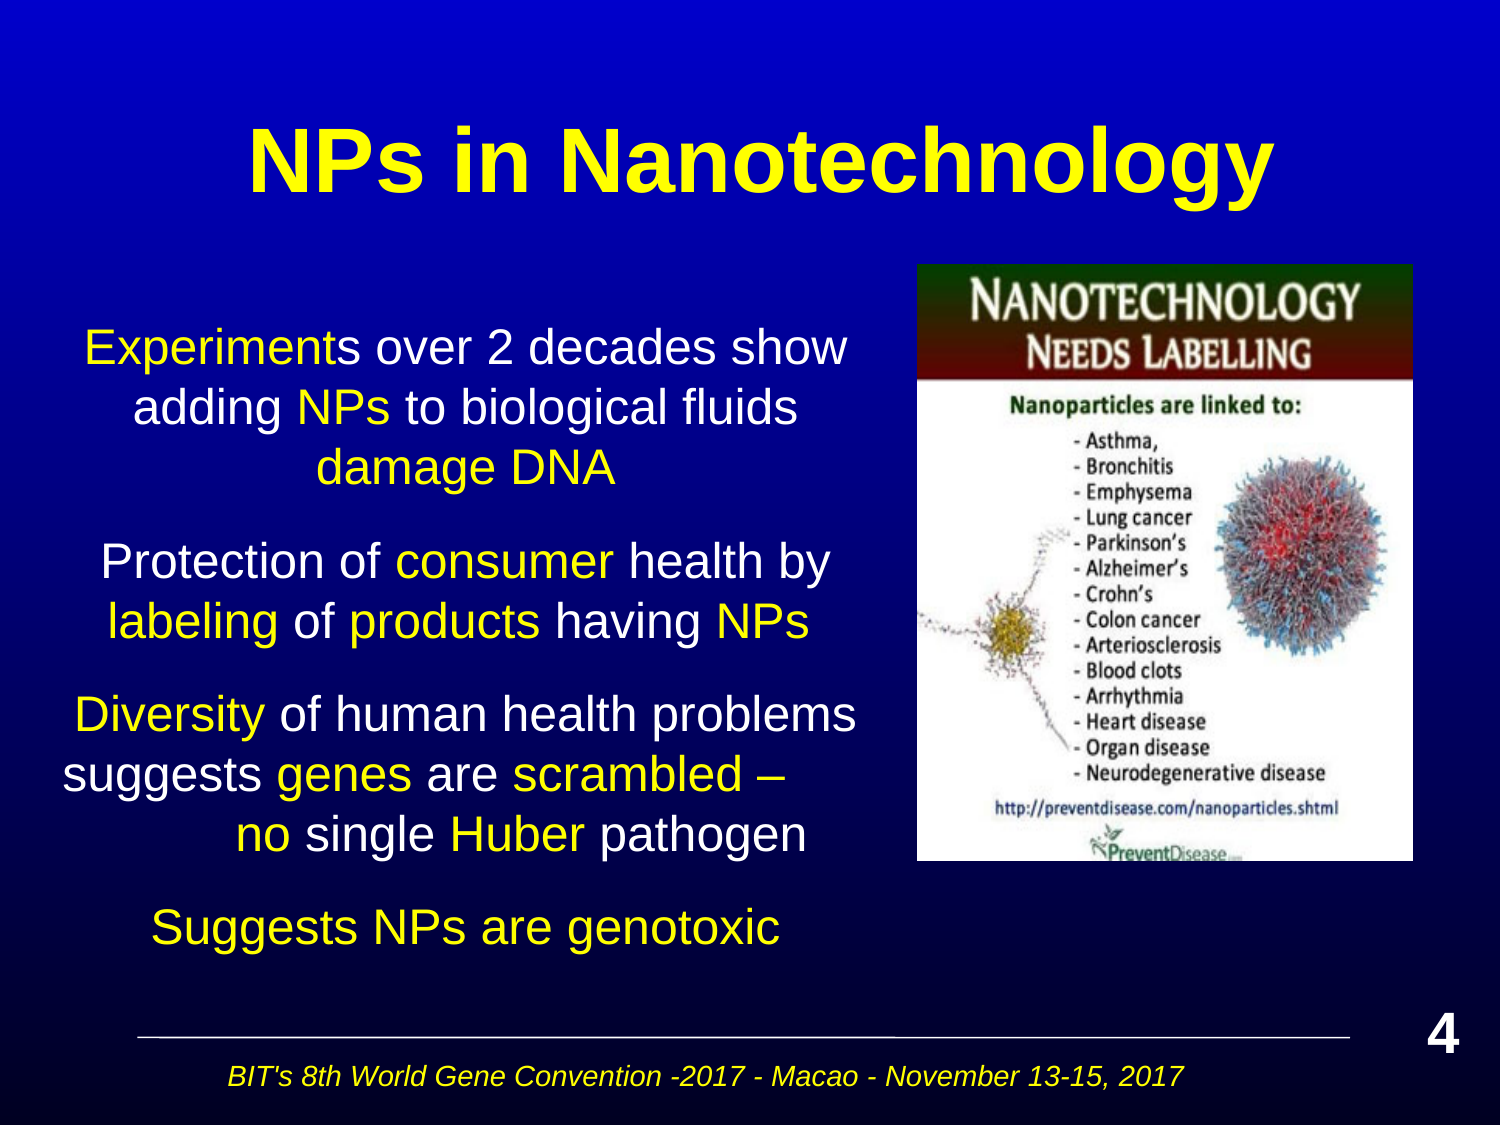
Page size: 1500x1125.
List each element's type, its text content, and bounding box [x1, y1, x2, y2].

footer BIT's 8th World Gene Convention -2017 - Macao - November 13-15, 2017 [212, 1049, 1226, 1113]
picture [917, 264, 1413, 861]
text_box 4 [1412, 987, 1500, 1073]
text_box Experiments over 2 decades show adding NPs to biological fluids damage DNA Protection of consumer health by labeling of products having NPs Diversity of human health problems suggests genes are scrambled – no single Huber pathogen Suggests NPs are genotoxic [40, 237, 891, 1044]
title NPs in Nanotechnology [137, 62, 1413, 250]
